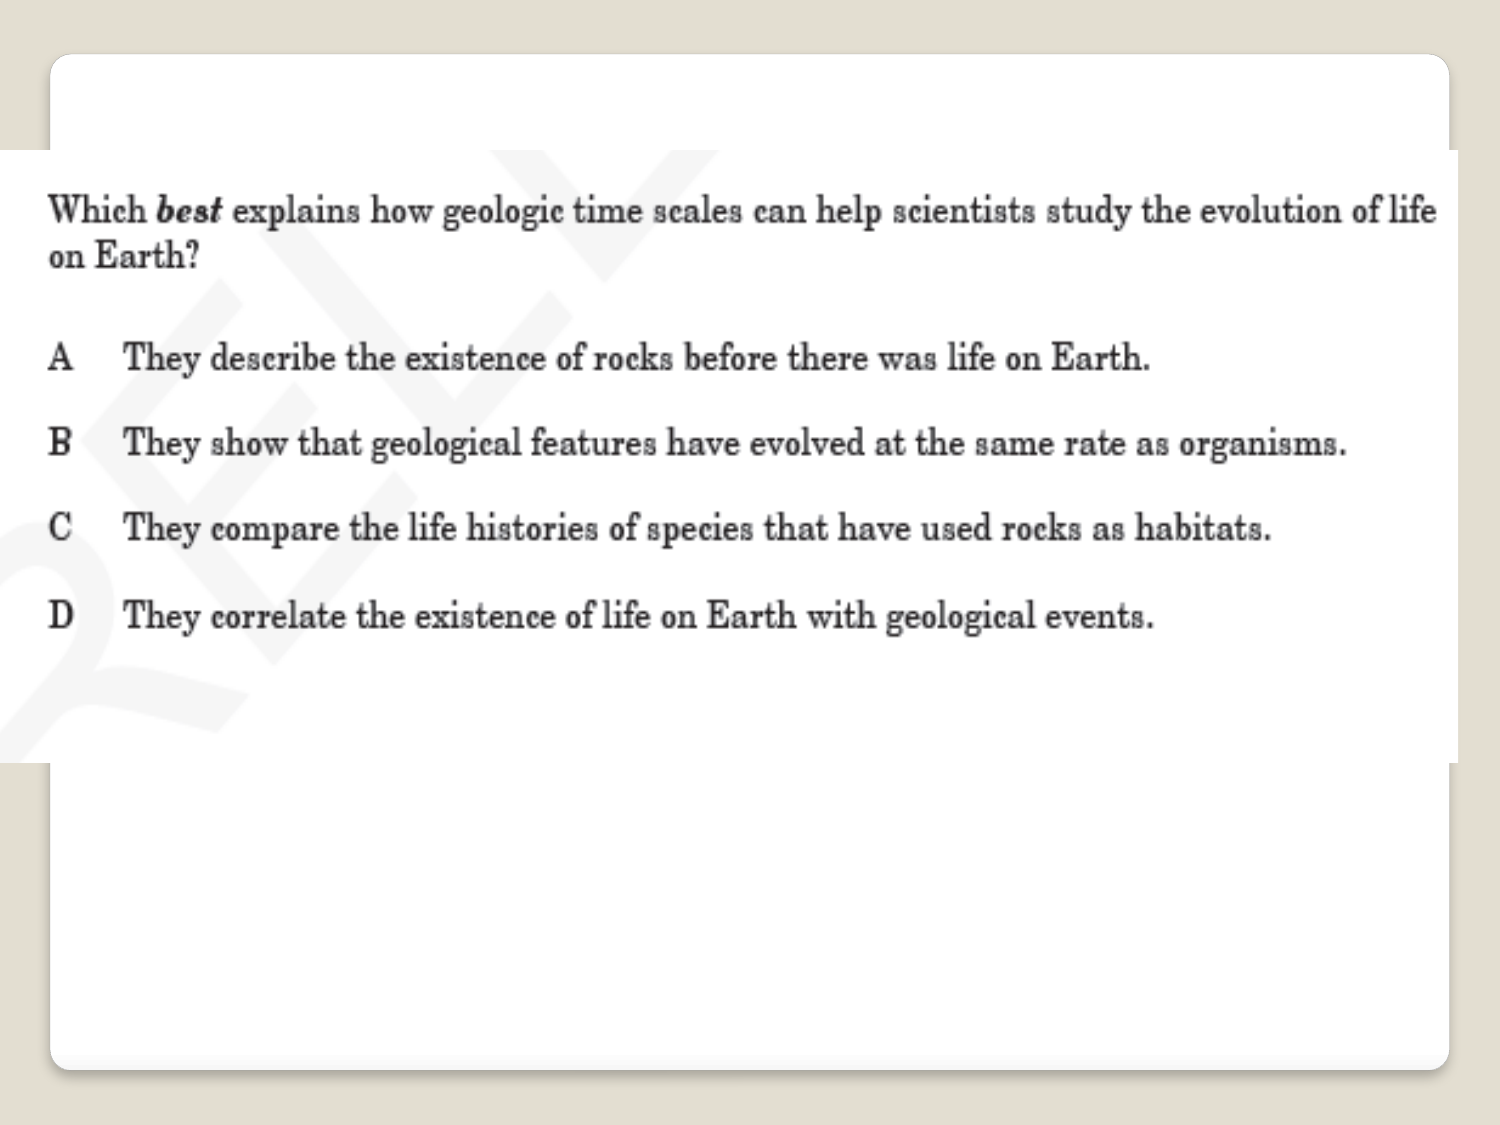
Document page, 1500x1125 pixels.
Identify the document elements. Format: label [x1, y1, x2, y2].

picture [0, 149, 1459, 763]
